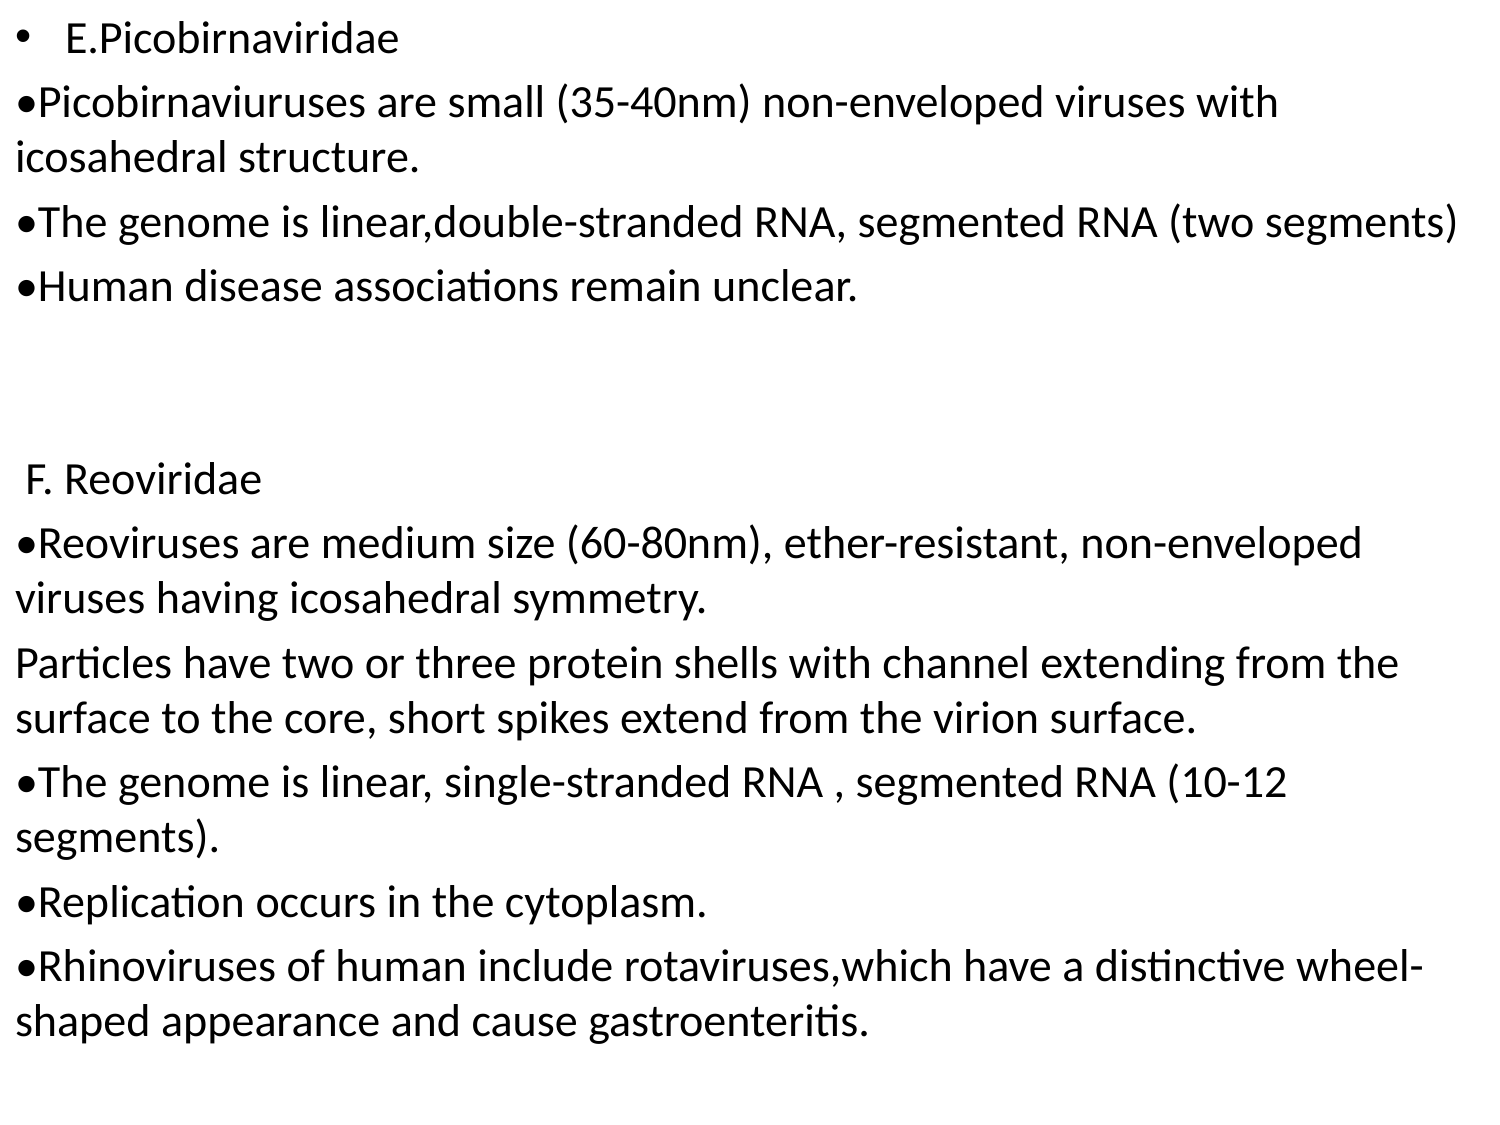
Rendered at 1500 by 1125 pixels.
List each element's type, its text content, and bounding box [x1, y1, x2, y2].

list E.Picobirnaviridae •Picobirnaviuruses are small (35-40nm) non-enveloped viruses with icosahedral structure. •The genome is linear,double-stranded RNA, segmented RNA (two segments) •Human disease associations remain unclear. F. Reoviridae •Reoviruses are medium size (60-80nm), ether-resistant, non-enveloped viruses having icosahedral symmetry. Particles have two or three protein shells with channel extending from the surface to the core, short spikes extend from the virion surface. •The genome is linear, single-stranded RNA , segmented RNA (10-12 segments). •Replication occurs in the cytoplasm. •Rhinoviruses of human include rotaviruses,which have a distinctive wheel-shaped appearance and cause gastroenteritis. [0, 0, 1483, 1125]
